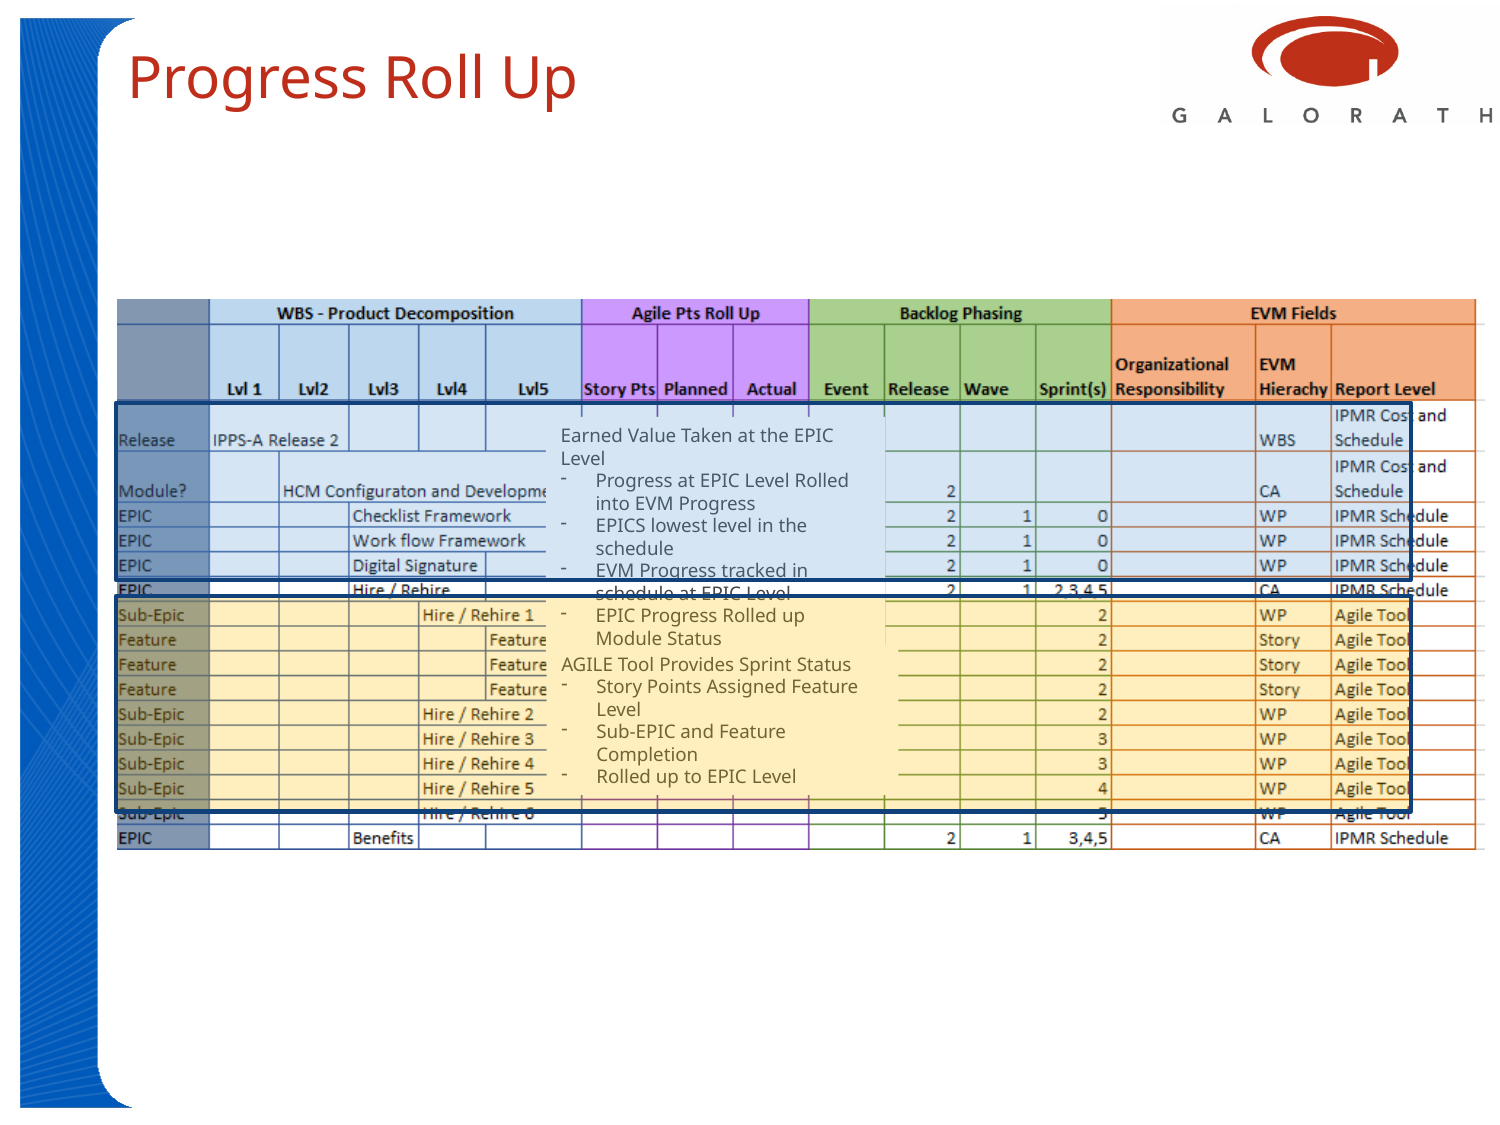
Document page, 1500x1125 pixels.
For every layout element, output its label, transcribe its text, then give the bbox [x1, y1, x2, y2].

picture [0, 0, 1486, 1125]
title Progress Roll Up [112, 24, 1175, 125]
picture [1159, 5, 1500, 125]
